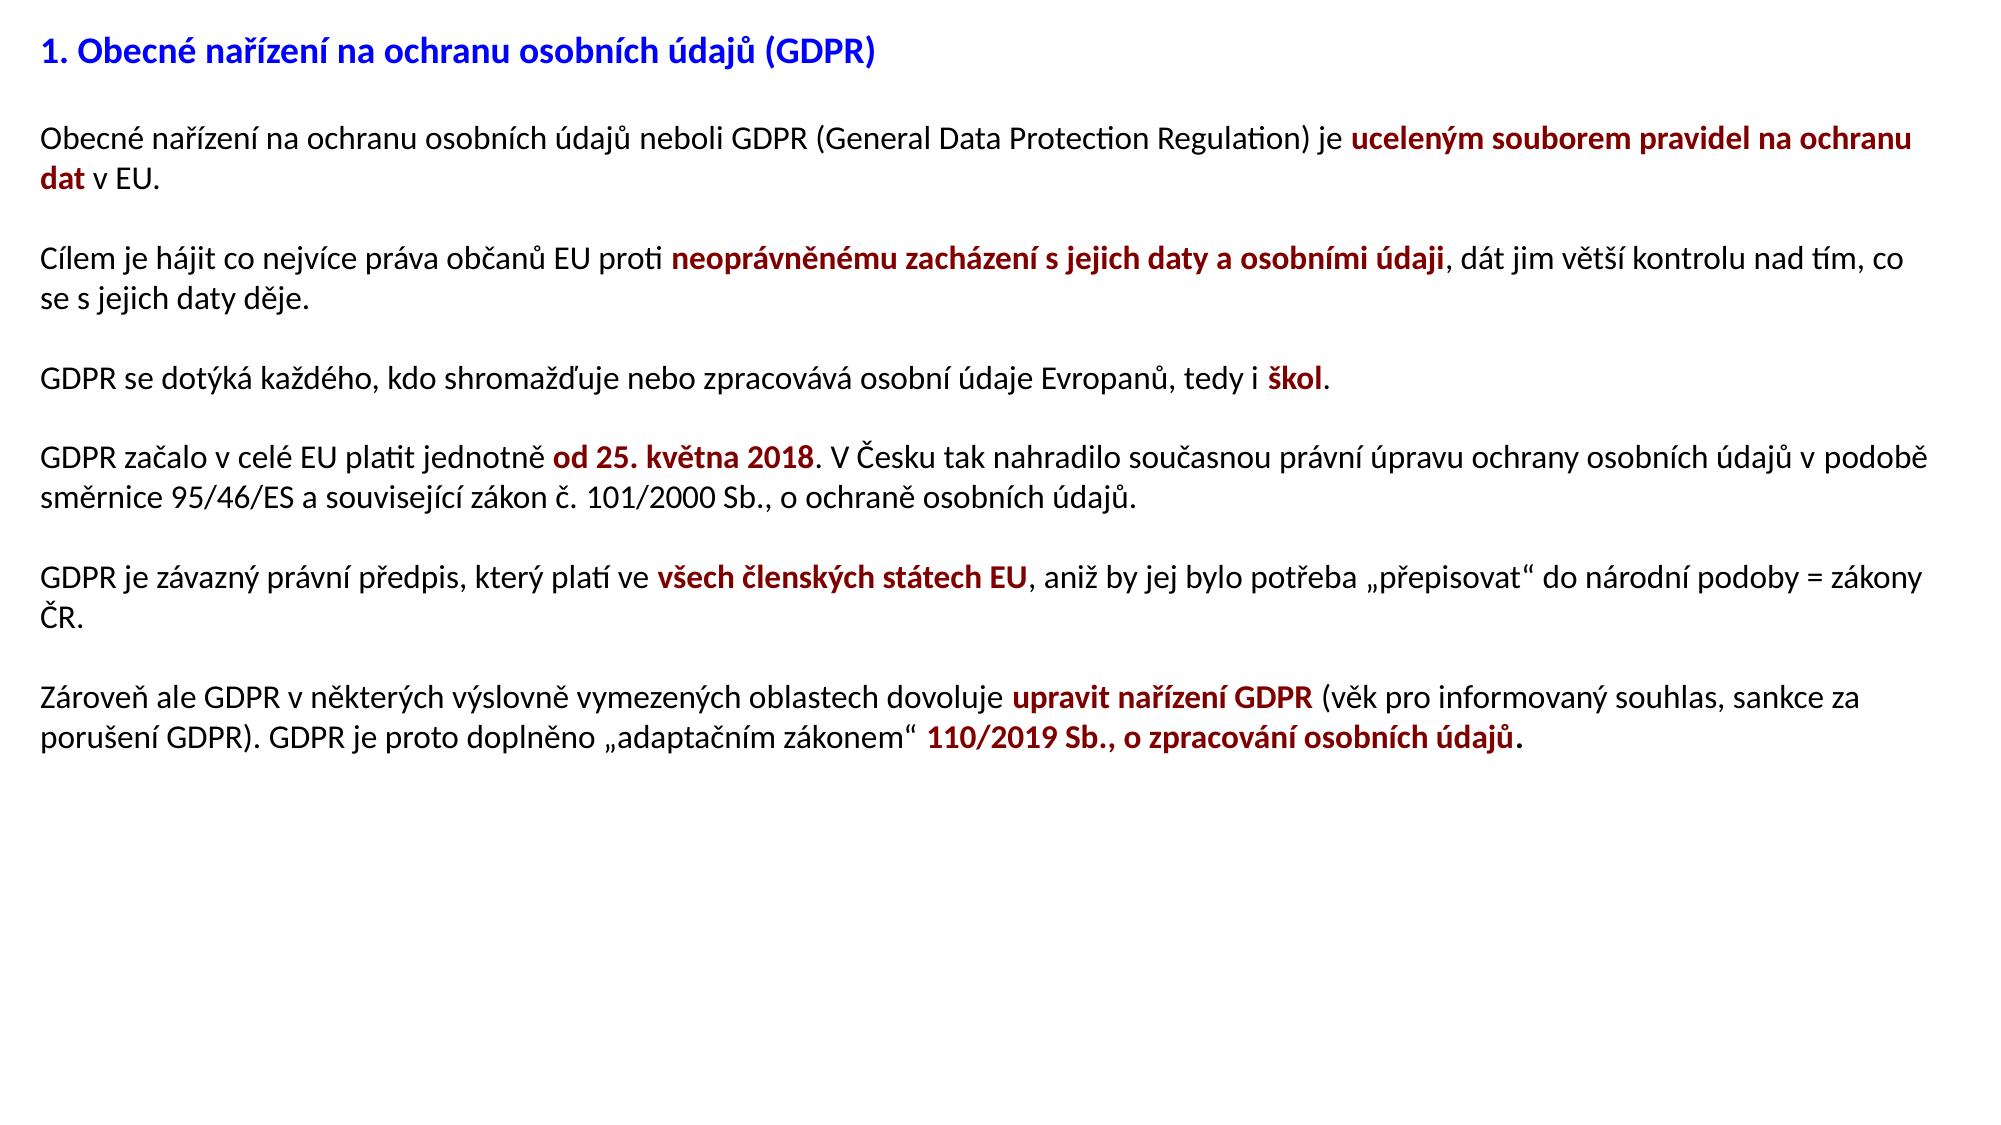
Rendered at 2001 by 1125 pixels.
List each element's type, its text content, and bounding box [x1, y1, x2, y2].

text_box 1. Obecné nařízení na ochranu osobních údajů (GDPR) Obecné nařízení na ochranu osobních údajů neboli GDPR (General Data Protection Regulation) je uceleným souborem pravidel na ochranu dat v EU. Cílem je hájit co nejvíce práva občanů EU proti neoprávněnému zacházení s jejich daty a osobními údaji, dát jim větší kontrolu nad tím, co se s jejich daty děje. GDPR se dotýká každého, kdo shromažďuje nebo zpracovává osobní údaje Evropanů, tedy i škol. GDPR začalo v celé EU platit jednotně od 25. května 2018. V Česku tak nahradilo současnou právní úpravu ochrany osobních údajů v podobě směrnice 95/46/ES a související zákon č. 101/2000 Sb., o ochraně osobních údajů. GDPR je závazný právní předpis, který platí ve všech členských státech EU, aniž by jej bylo potřeba „přepisovat“ do národní podoby = zákony ČR. Zároveň ale GDPR v některých výslovně vymezených oblastech dovoluje upravit nařízení GDPR (věk pro informovaný souhlas, sankce za porušení GDPR). GDPR je proto doplněno „adaptačním zákonem“ 110/2019 Sb., o zpracování osobních údajů. [25, 18, 1956, 803]
